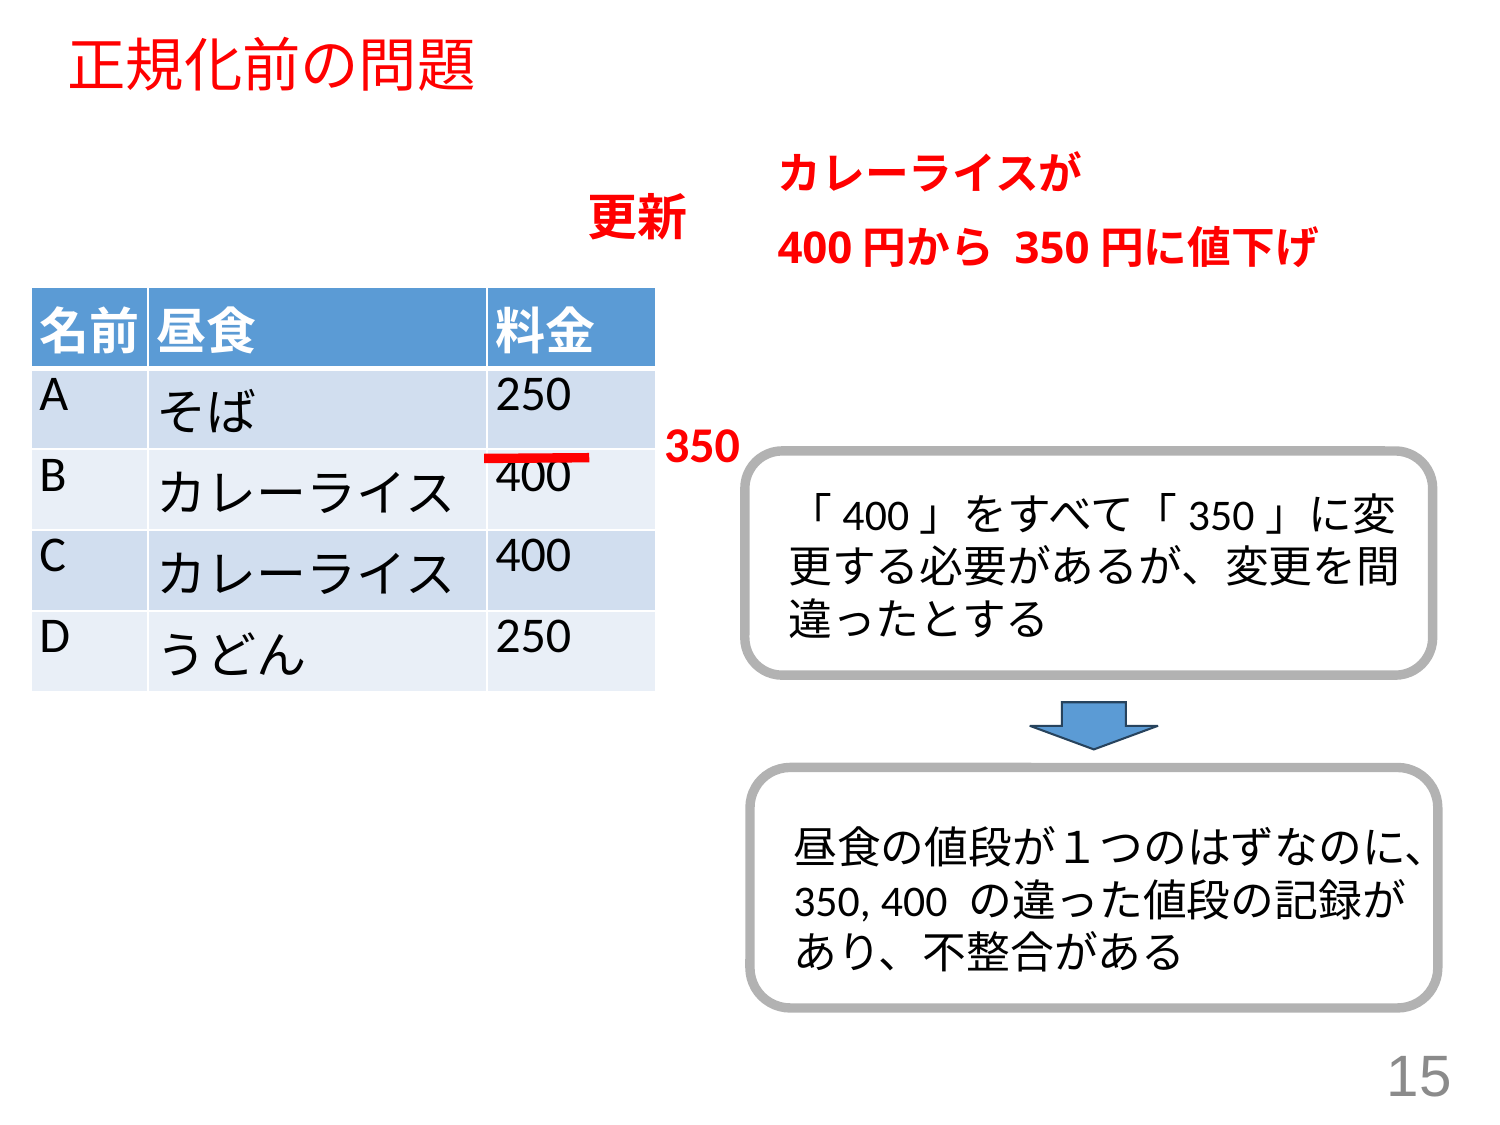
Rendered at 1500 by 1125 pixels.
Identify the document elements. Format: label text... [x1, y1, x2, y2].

table_header 料金 [488, 288, 655, 366]
table_cell うどん [149, 612, 486, 691]
table_cell そば [149, 371, 486, 448]
table_cell カレーライス [149, 450, 486, 529]
table_cell 400 [488, 531, 655, 610]
text_box 更新 [573, 178, 766, 254]
text_box [1029, 701, 1159, 751]
table_cell A [32, 371, 147, 448]
table_cell D [32, 612, 147, 691]
table_cell 400 [488, 450, 655, 529]
text_box 350 [649, 405, 755, 481]
table_header 名前 [32, 288, 147, 366]
table_cell B [32, 450, 147, 529]
table_cell C [32, 531, 147, 610]
title 正規化前の問題 [52, 28, 1441, 106]
table_header 昼食 [149, 288, 486, 366]
table_cell 250 [488, 612, 655, 691]
text_box [743, 449, 1434, 677]
table_cell カレーライス [149, 531, 486, 610]
text_box 昼食の値段が１つのはずなのに、350, 400 の違った値段の記録があり、不整合がある [778, 812, 1434, 985]
table_cell 250 [488, 371, 655, 448]
slide_number 15 [1129, 1042, 1467, 1103]
text_box カレーライスが 400円から 350円に値下げ [766, 140, 1454, 491]
text_box [748, 766, 1439, 1009]
